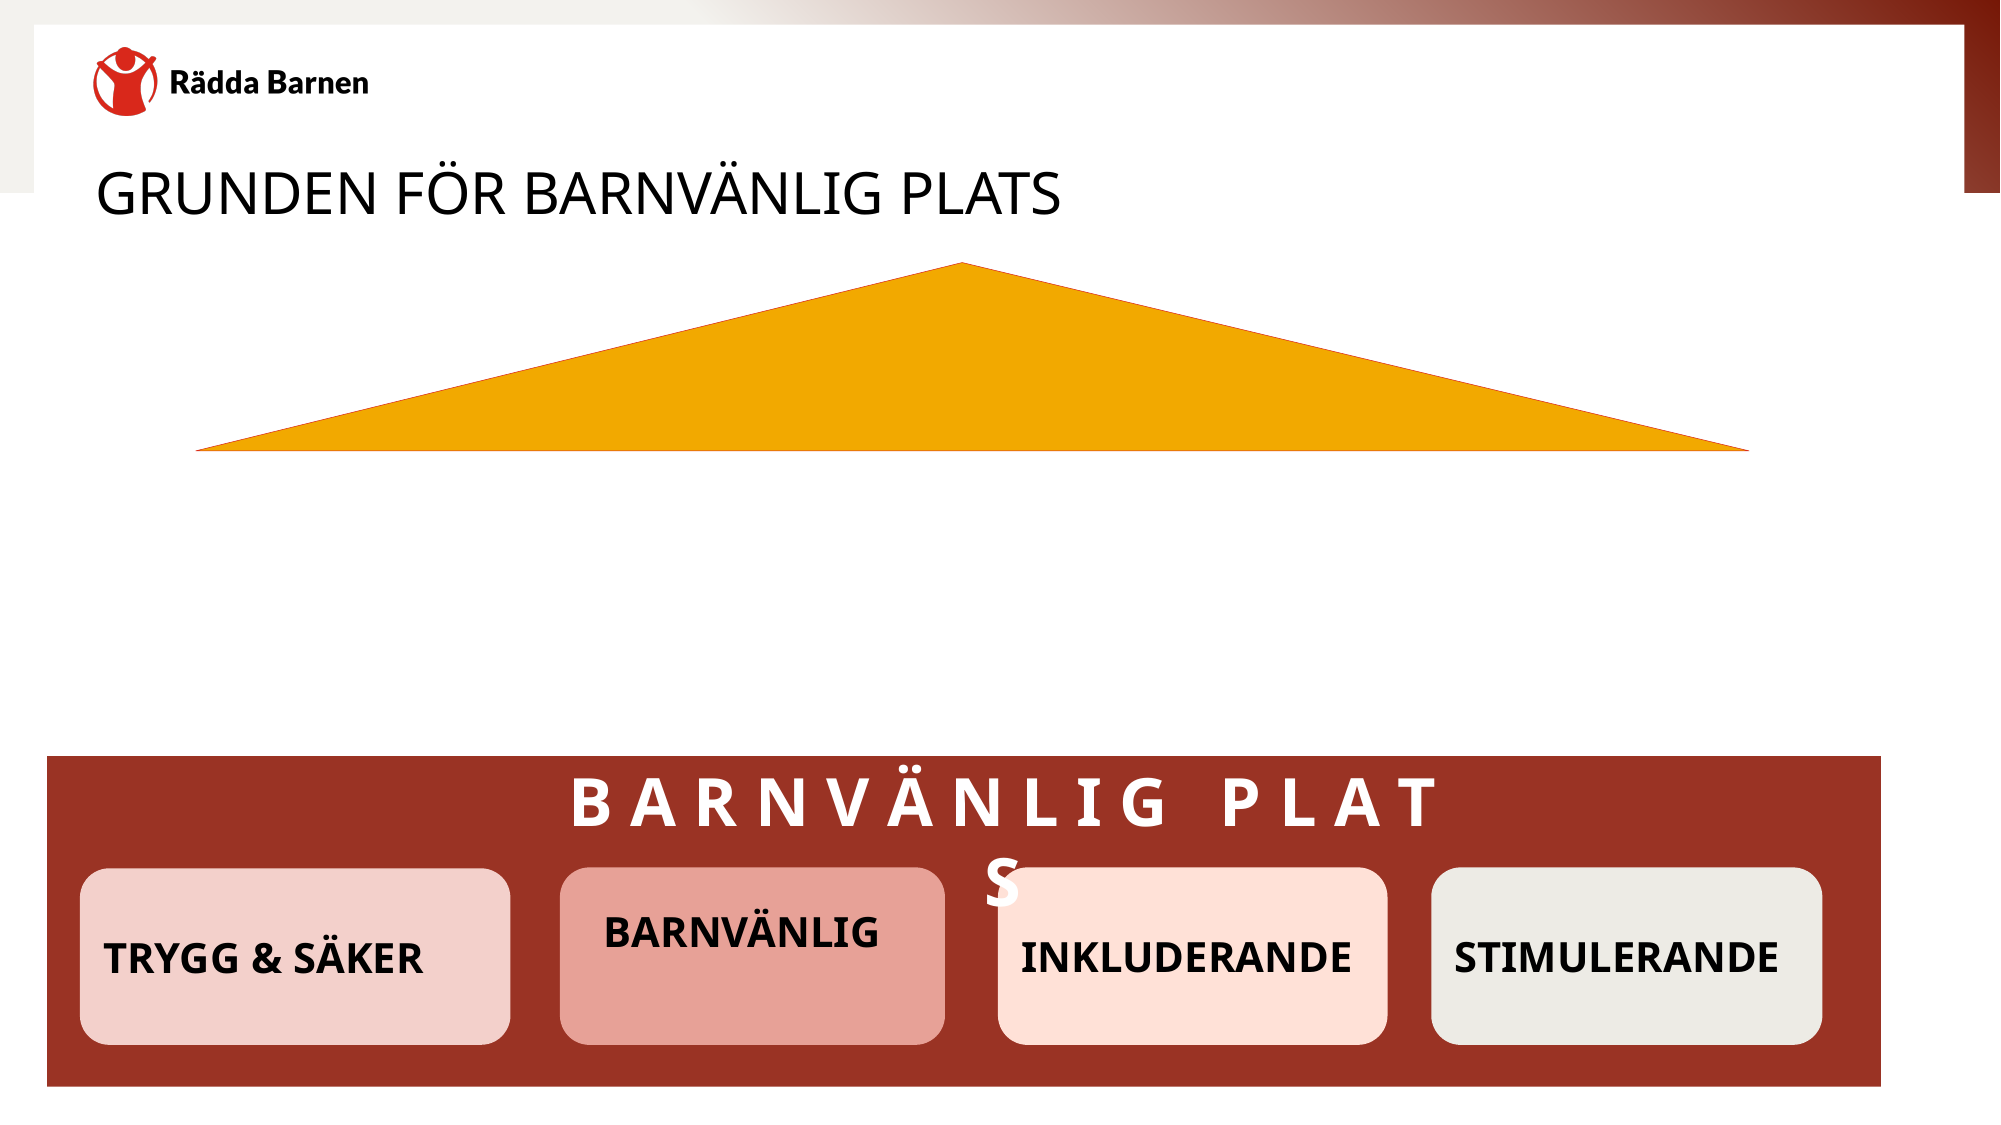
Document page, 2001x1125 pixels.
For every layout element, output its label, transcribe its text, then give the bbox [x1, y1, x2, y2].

text_box TRYGG & SÄKER [79, 868, 511, 1046]
text_box B A R N V Ä N L I G P L A T S [549, 760, 1457, 921]
text_box [47, 756, 1881, 1087]
text_box INKLUDERANDE [997, 921, 1388, 1046]
title GRUNDEN FÖR BARNVÄNLIG PLATS [79, 153, 1913, 351]
picture [93, 47, 368, 116]
text_box [195, 262, 1750, 452]
text_box BARNVÄNLIG [559, 921, 946, 1046]
text_box STIMULERANDE [1430, 867, 1823, 1046]
